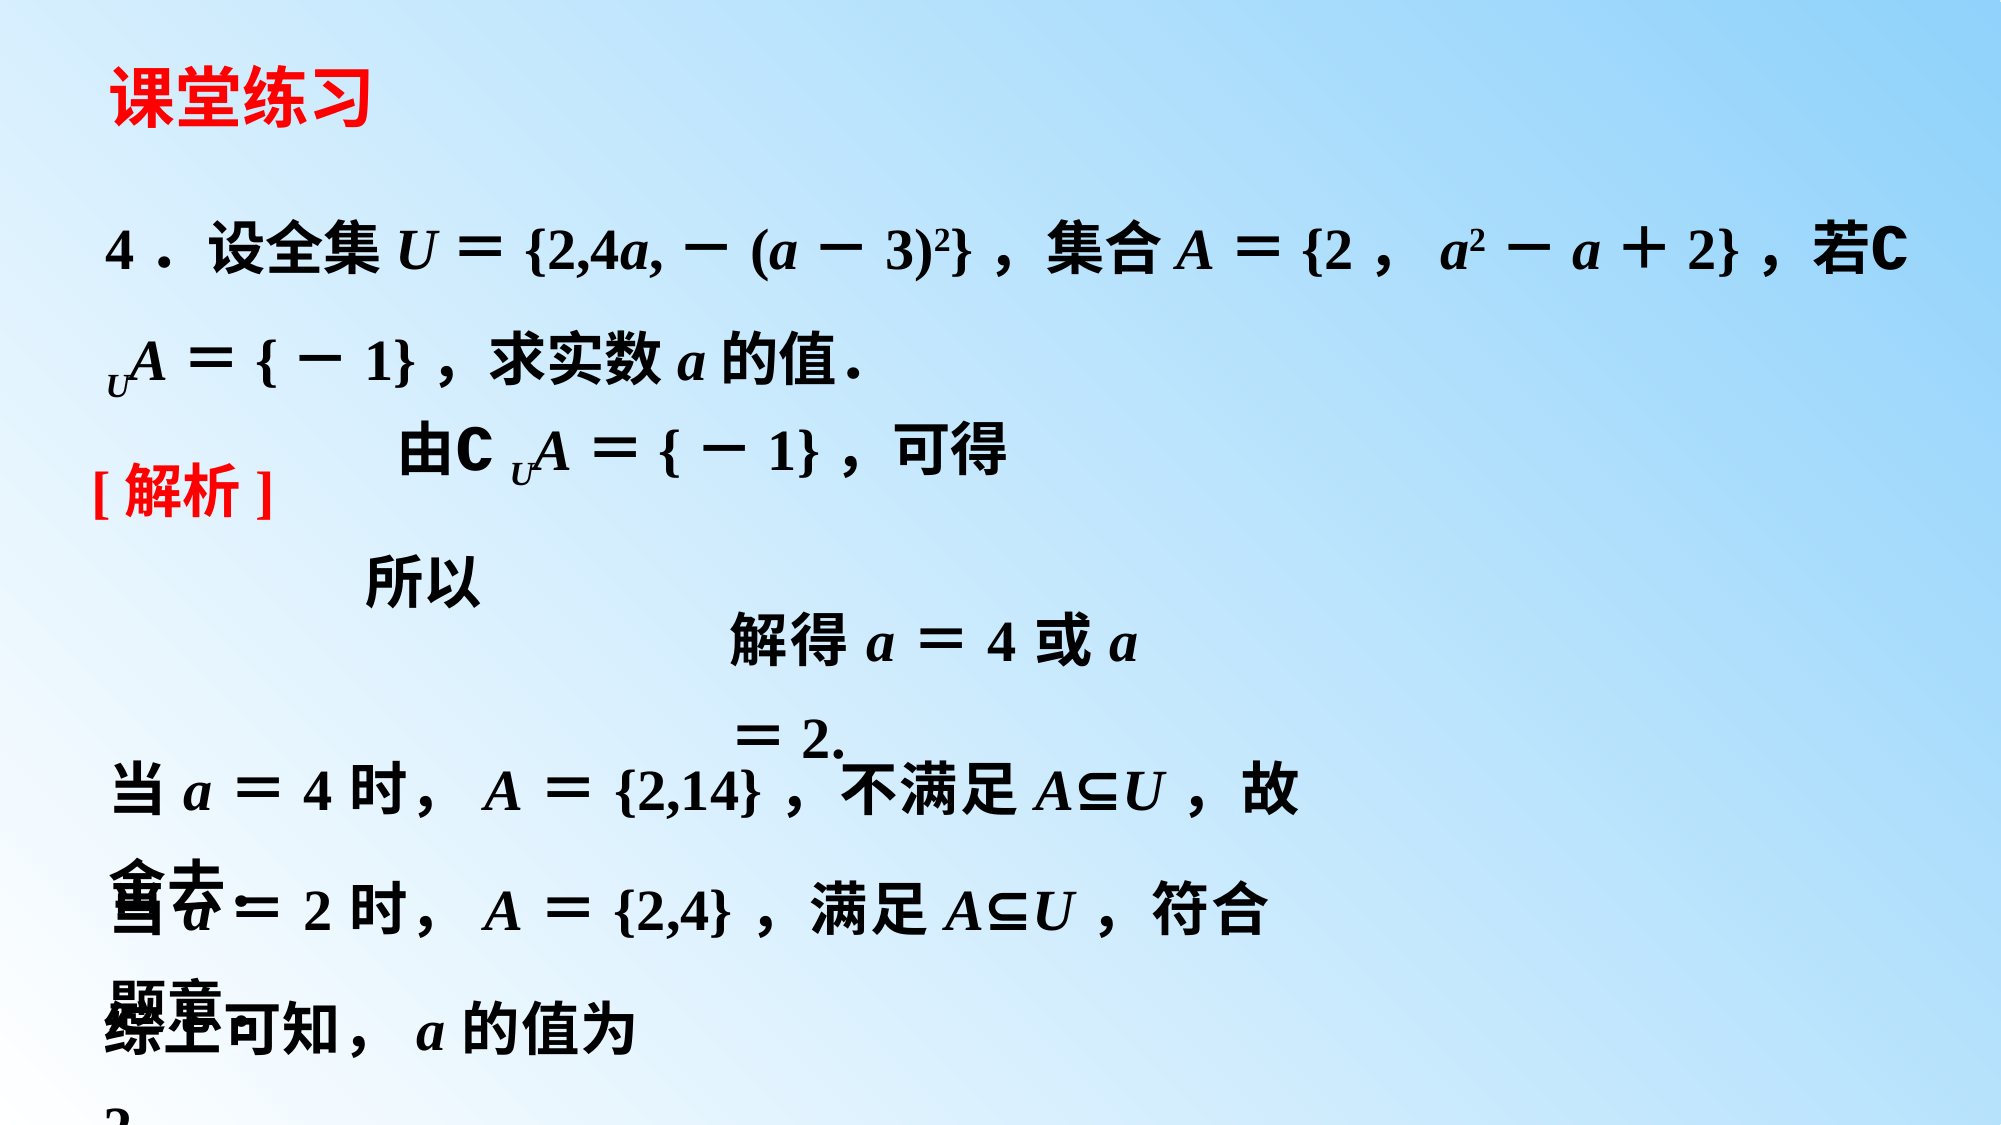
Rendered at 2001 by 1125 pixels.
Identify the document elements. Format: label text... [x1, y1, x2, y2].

text_box 当a＝4时，A＝{2,14}，不满足A⊆U，故舍去． [94, 716, 1315, 830]
text_box 当a＝2时，A＝{2,4}，满足A⊆U，符合题意． [94, 836, 1285, 950]
text_box 4．设全集U＝{2,4a,－(a－3)2}，集合A＝{2，a2－a＋2}，若∁UA＝{－1}，求实数a的值． [90, 168, 1946, 405]
text_box [解析] [76, 446, 290, 531]
text_box 解得a＝4或a＝2. [714, 567, 1168, 680]
text_box 综上可知，a的值为2. [88, 956, 668, 1125]
title 课堂练习 [93, 42, 1834, 148]
